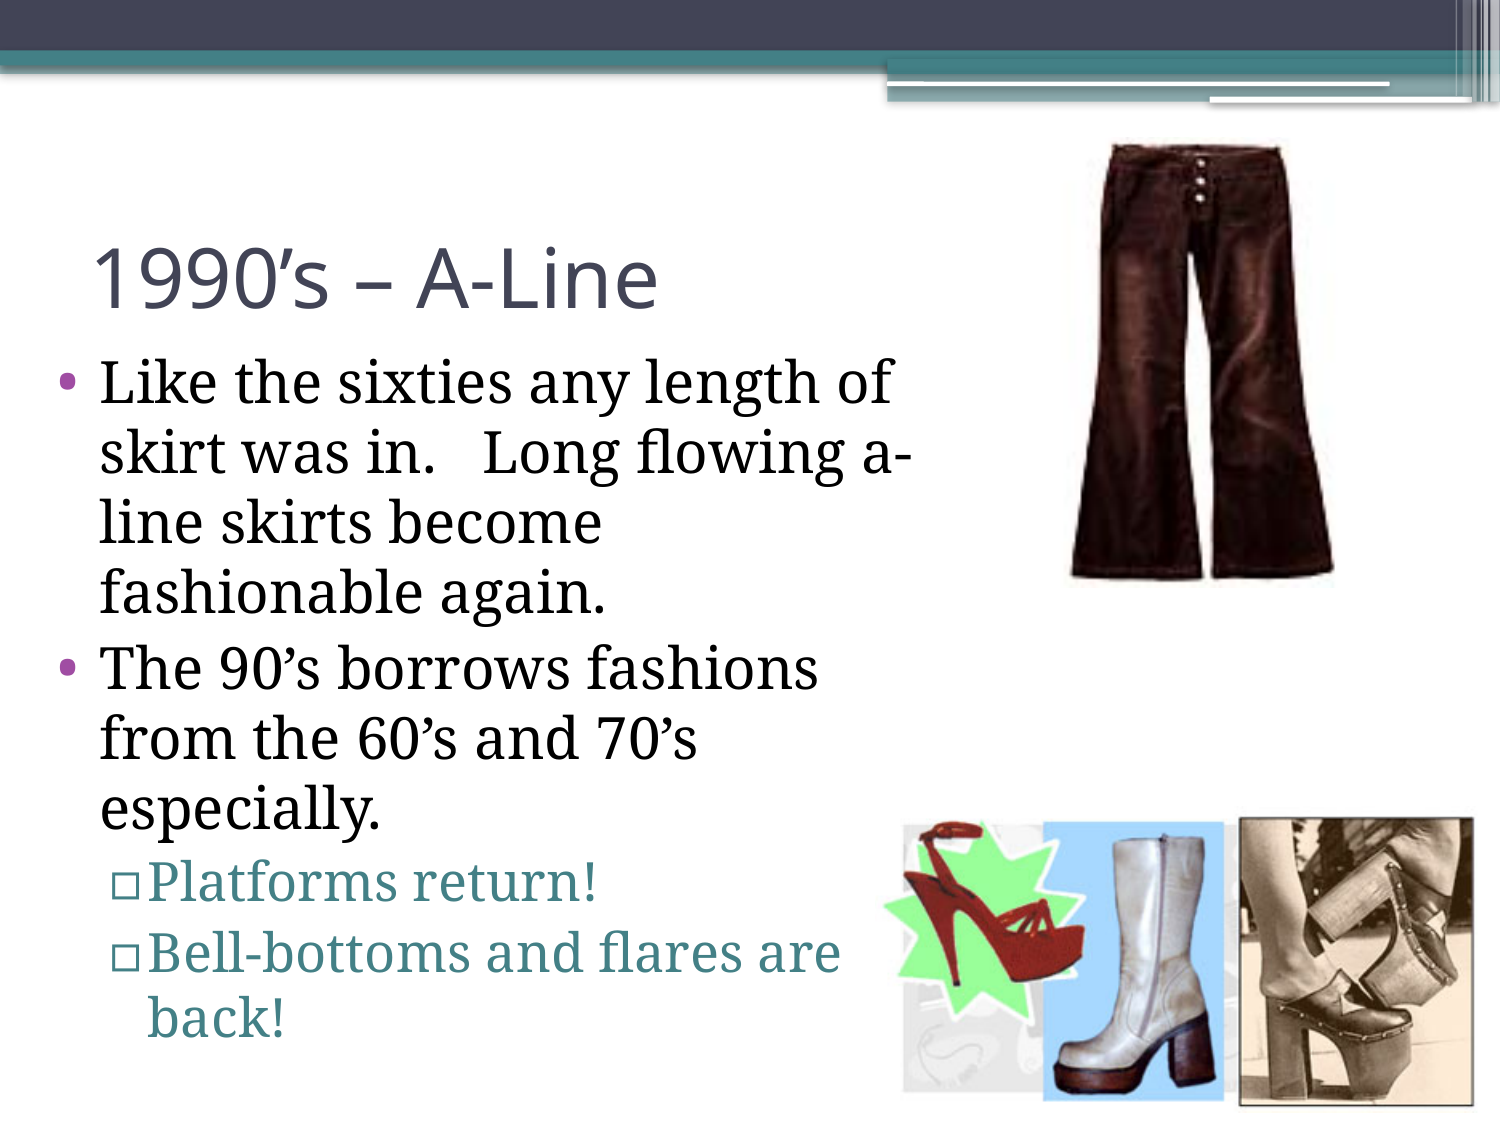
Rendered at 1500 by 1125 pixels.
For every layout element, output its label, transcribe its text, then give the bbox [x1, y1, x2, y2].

picture [974, 137, 1426, 588]
title 1990’s – A-Line [75, 187, 967, 363]
picture [874, 806, 1500, 1113]
list Like the sixties any length of skirt was in. Long flowing a-line skirts become fashionable again. The 90’s borrows fashions from the 60’s and 70’s especially. Platforms return! Bell-bottoms and flares are back! [24, 337, 950, 1088]
